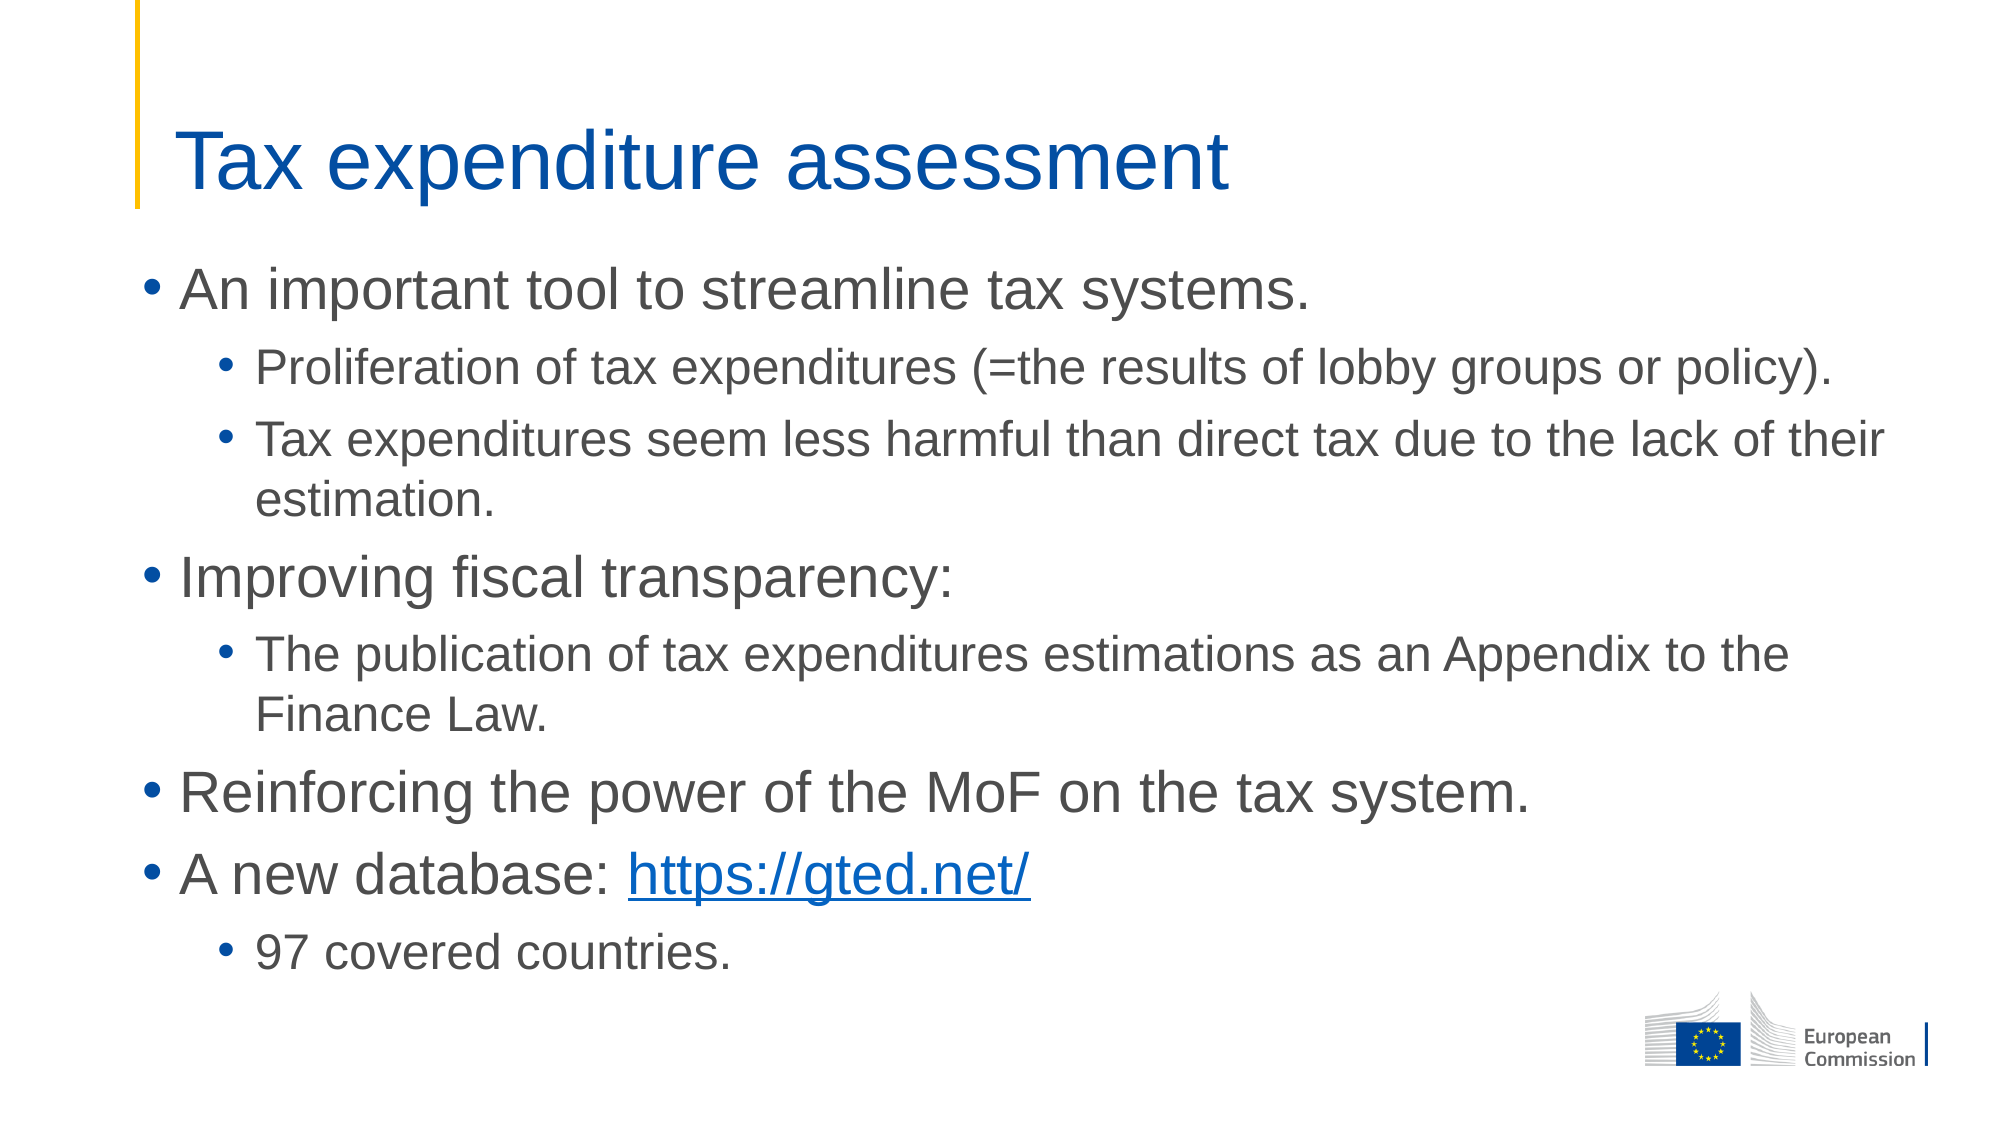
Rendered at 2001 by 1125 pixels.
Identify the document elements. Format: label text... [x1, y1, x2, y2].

list An important tool to streamline tax systems. Proliferation of tax expenditures (=the results of lobby groups or policy). Tax expenditures seem less harmful than direct tax due to the lack of their estimation. Improving fiscal transparency: The publication of tax expenditures estimations as an Appendix to the Finance Law. Reinforcing the power of the MoF on the tax system. A new database: https://gted.net/ 97 covered countries. [127, 244, 1917, 881]
picture [1645, 991, 1928, 1066]
title Tax expenditure assessment [159, 79, 1885, 208]
